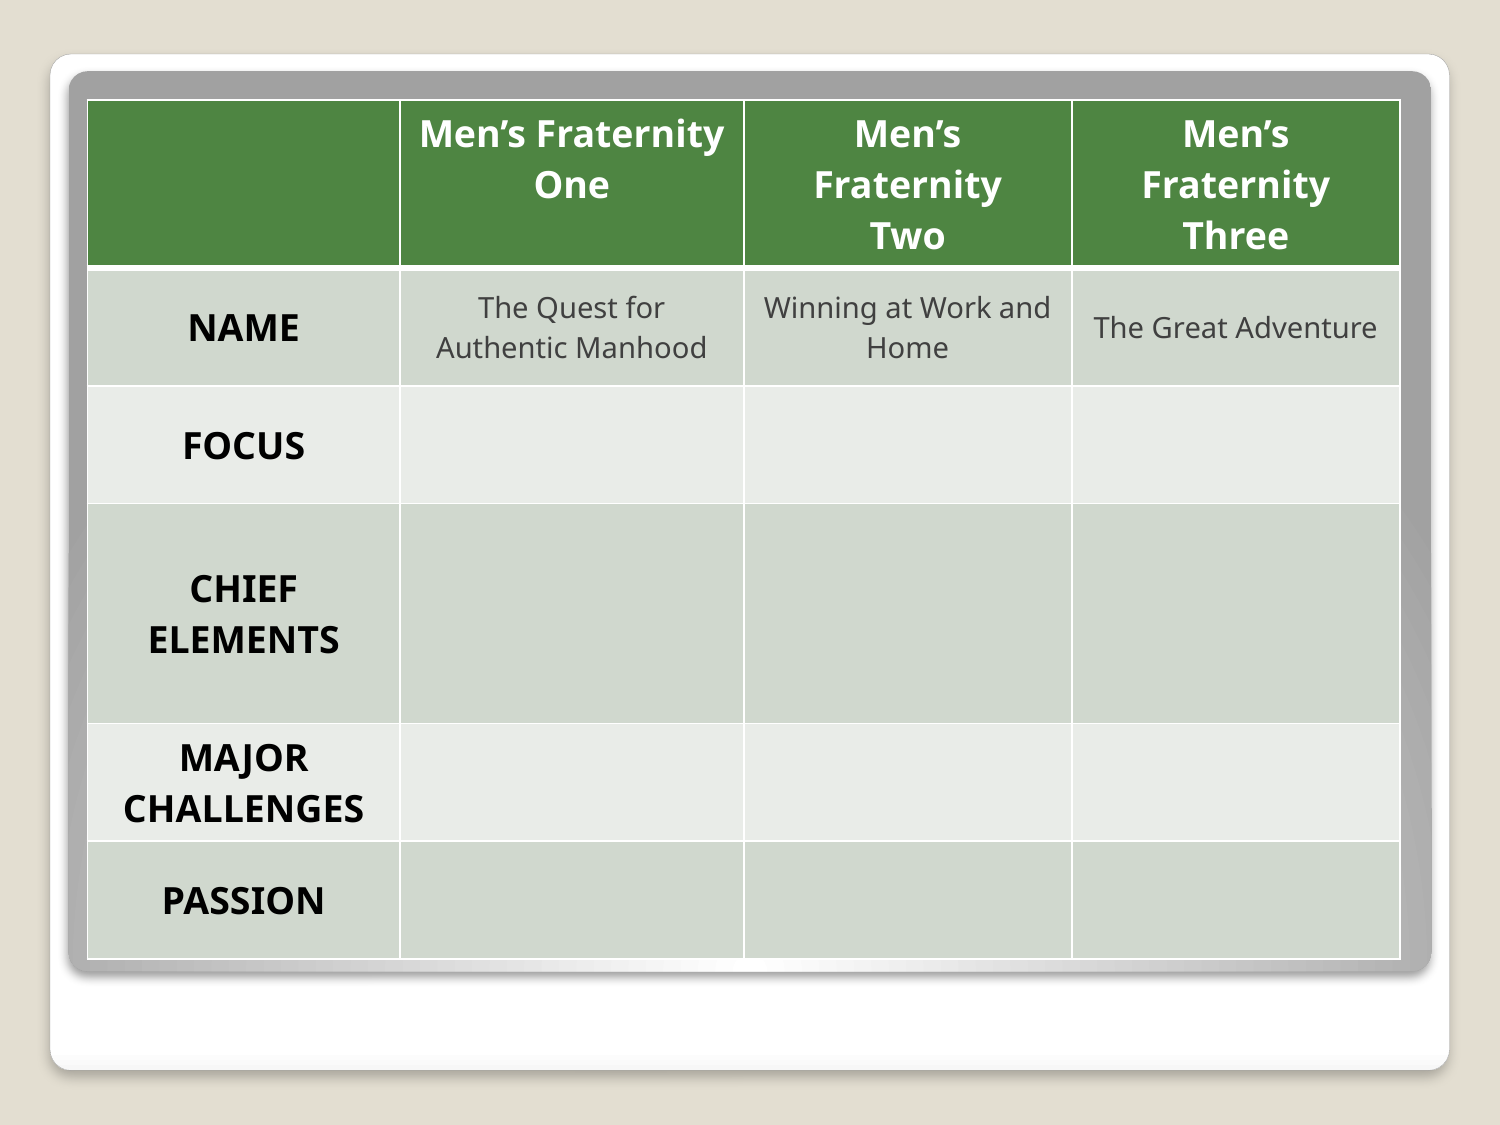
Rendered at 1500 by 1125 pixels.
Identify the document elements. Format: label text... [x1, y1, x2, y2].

table_cell FOCUS [88, 387, 399, 503]
table_cell [745, 387, 1071, 503]
table_cell [1073, 387, 1399, 503]
table_cell The Great Adventure [1073, 271, 1399, 385]
table_cell [745, 842, 1071, 958]
table_cell [1073, 842, 1399, 958]
table_header Men’s Fraternity Two [745, 101, 1071, 265]
table_cell [401, 842, 743, 958]
table_cell [745, 504, 1071, 723]
table_cell CHIEF ELEMENTS [88, 504, 399, 723]
table_cell NAME [88, 271, 399, 385]
table_cell [401, 724, 743, 840]
table_cell [1073, 724, 1399, 840]
table_cell The Quest for Authentic Manhood [401, 271, 743, 385]
table_cell MAJOR CHALLENGES [88, 724, 399, 840]
table_cell [1073, 504, 1399, 723]
table_cell Winning at Work and Home [745, 271, 1071, 385]
table_cell [401, 504, 743, 723]
table_header Men’s Fraternity Three [1073, 101, 1399, 265]
table_cell [401, 387, 743, 503]
table_header [88, 101, 399, 265]
table_cell [745, 724, 1071, 840]
table_cell PASSION [88, 842, 399, 958]
table_header Men’s Fraternity One [401, 101, 743, 265]
